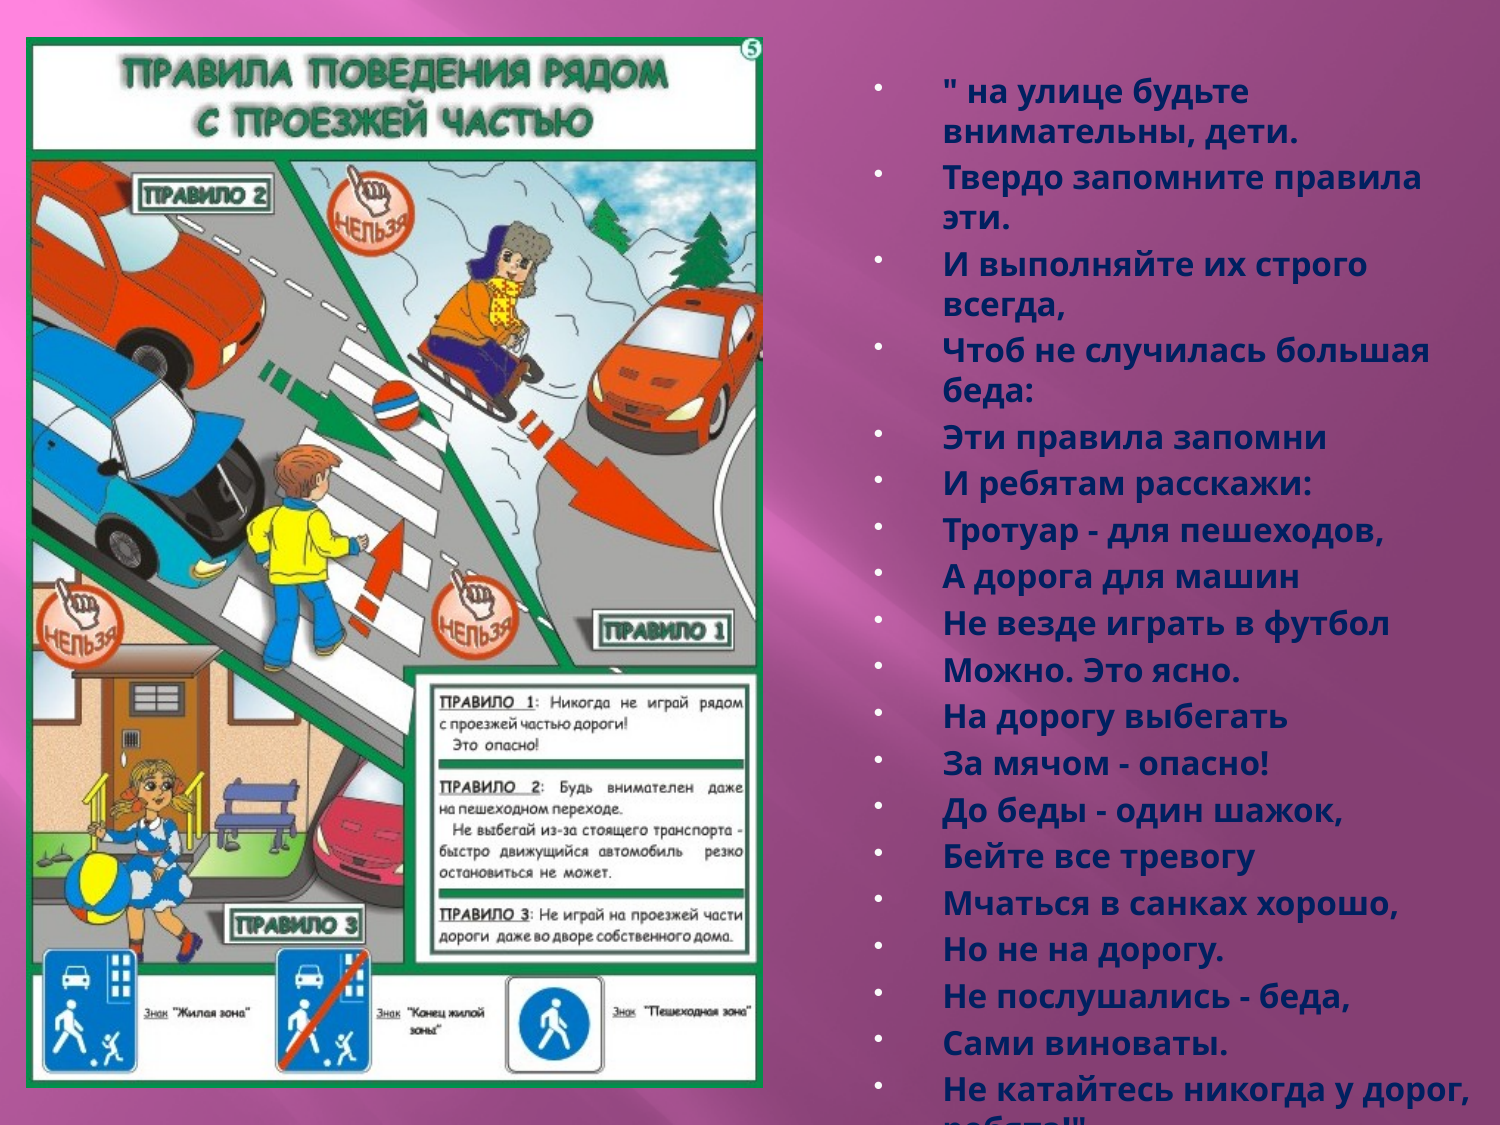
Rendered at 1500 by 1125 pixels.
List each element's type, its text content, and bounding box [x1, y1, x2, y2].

list " на улице будьте внимательны, дети. Твердо запомните правила эти. И выполняйте их строго всегда, Чтоб не случилась большая беда: Эти правила запомни И ребятам расскажи: Тротуар - для пешеходов, А дорога для машин Не везде играть в футбол Можно. Это ясно. На дорогу выбегать За мячом - опасно! До беды - один шажок, Бейте все тревогу Мчаться в санках хорошо, Но не на дорогу. Не послушались - беда, Сами виноваты. Не катайтесь никогда у дорог, ребята!" [837, 62, 1500, 1018]
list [25, 37, 763, 1088]
